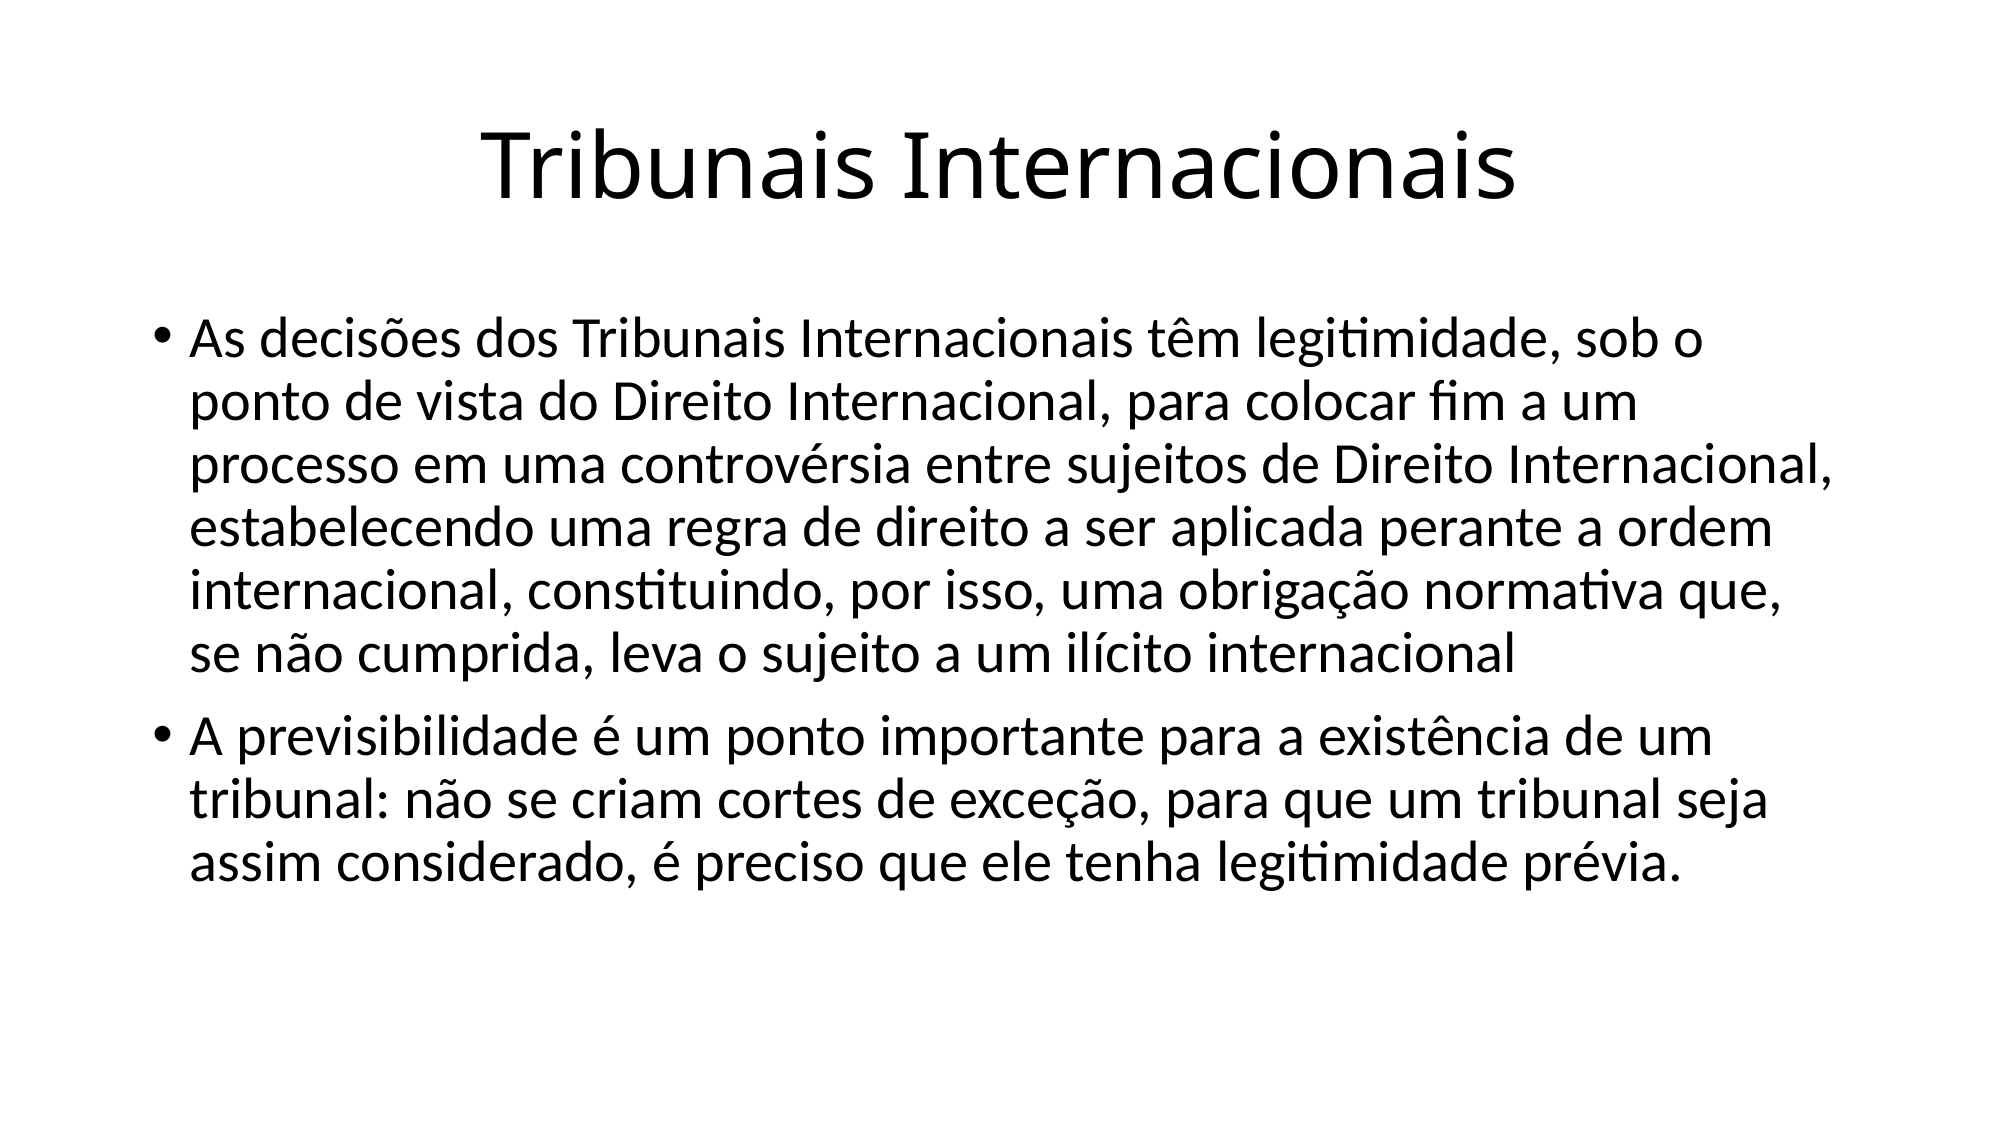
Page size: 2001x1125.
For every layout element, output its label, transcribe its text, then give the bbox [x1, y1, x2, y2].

list As decisões dos Tribunais Internacionais têm legitimidade, sob o ponto de vista do Direito Internacional, para colocar fim a um processo em uma controvérsia entre sujeitos de Direito Internacional, estabelecendo uma regra de direito a ser aplicada perante a ordem internacional, constituindo, por isso, uma obrigação normativa que, se não cumprida, leva o sujeito a um ilícito internacional A previsibilidade é um ponto importante para a existência de um tribunal: não se criam cortes de exceção, para que um tribunal seja assim considerado, é preciso que ele tenha legitimidade prévia. [137, 299, 1863, 1014]
title Tribunais Internacionais [137, 59, 1863, 278]
